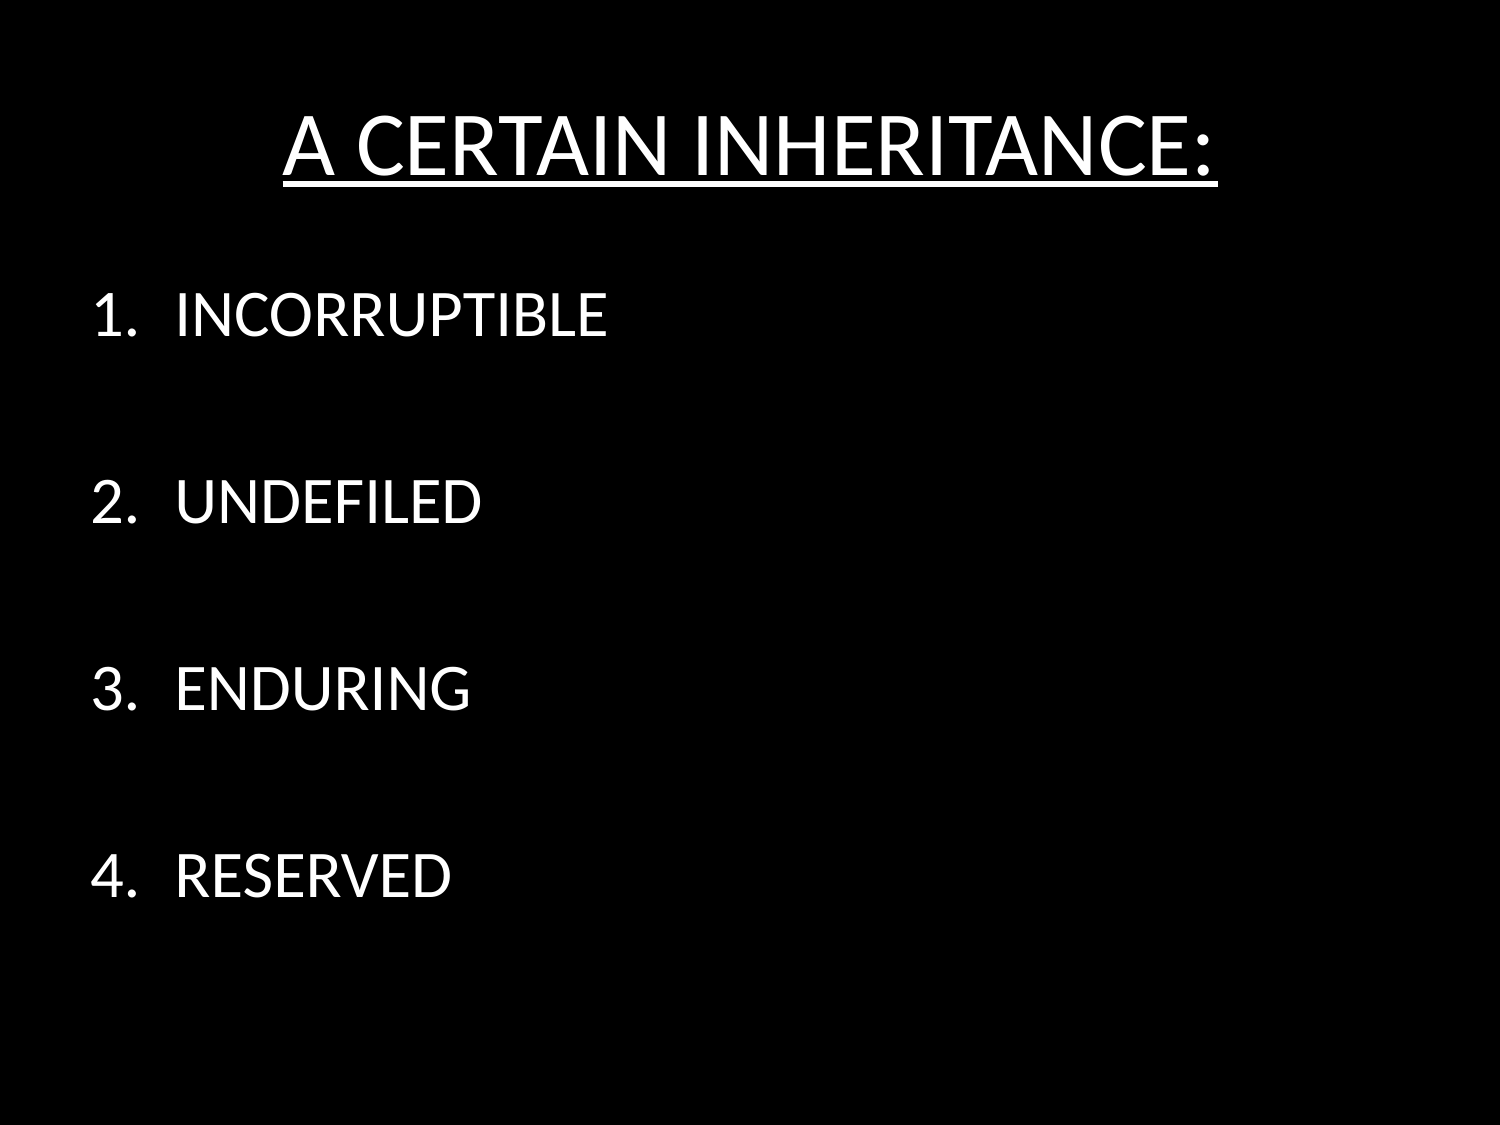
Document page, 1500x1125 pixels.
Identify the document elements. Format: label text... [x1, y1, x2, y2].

title A CERTAIN INHERITANCE: [75, 45, 1425, 233]
list INCORRUPTIBLE UNDEFILED ENDURING RESERVED [75, 262, 1425, 1005]
